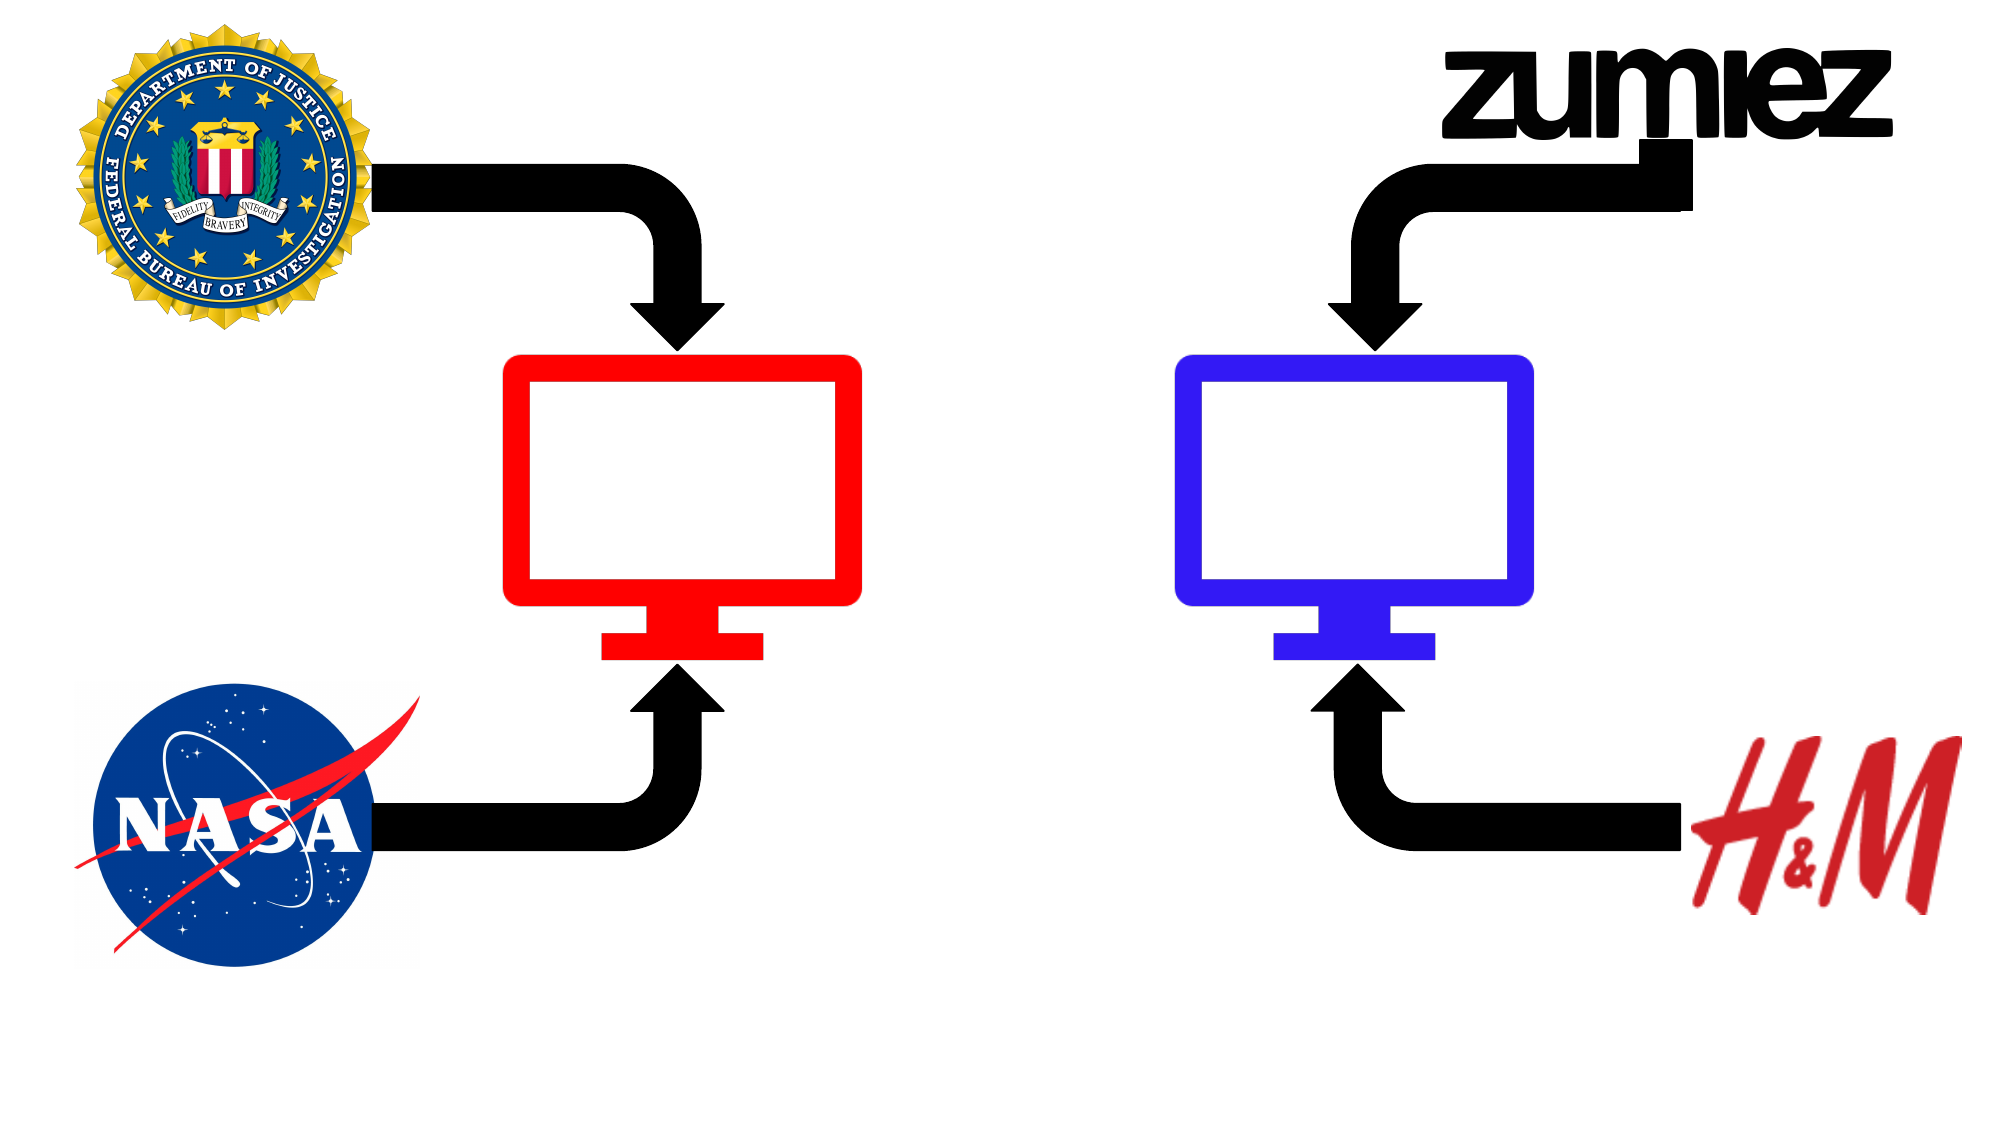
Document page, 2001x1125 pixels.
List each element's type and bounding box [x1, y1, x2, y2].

picture [1441, 48, 1893, 140]
picture [76, 24, 373, 330]
picture [74, 681, 421, 969]
picture [466, 292, 898, 723]
text_box [373, 163, 702, 292]
text_box [1639, 140, 1693, 211]
text_box [1351, 163, 1682, 292]
picture [1139, 292, 1570, 723]
text_box [421, 723, 702, 852]
text_box [1333, 723, 1682, 852]
picture [1690, 736, 1963, 915]
